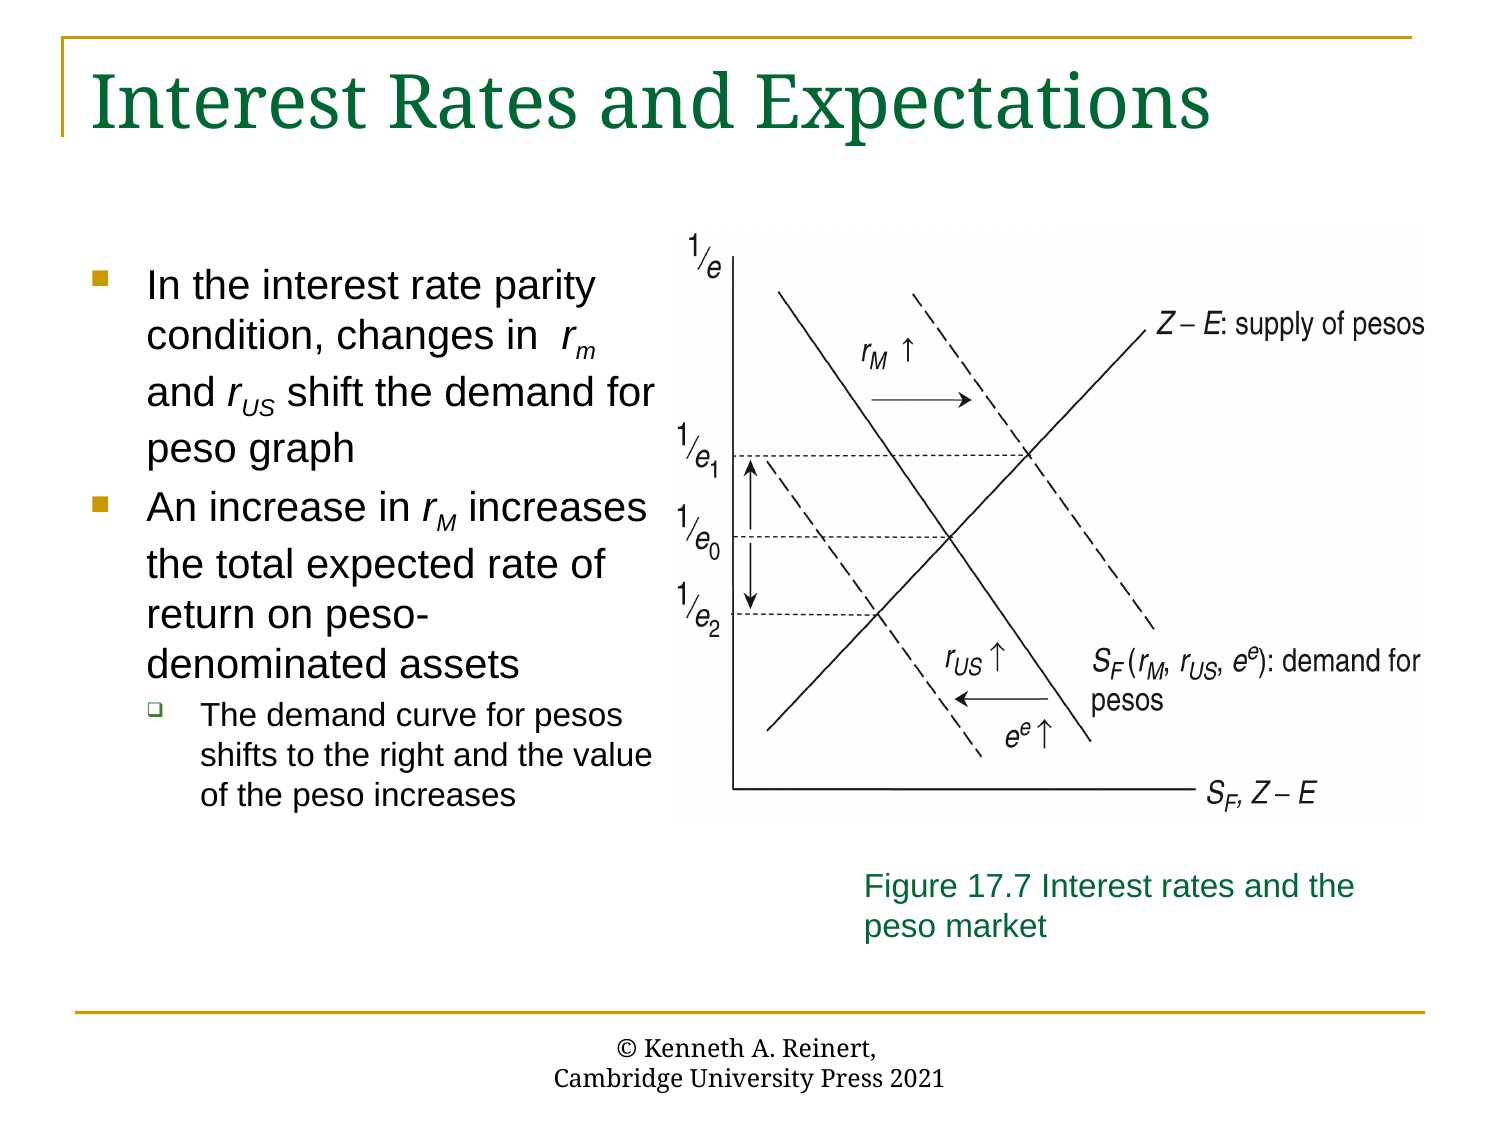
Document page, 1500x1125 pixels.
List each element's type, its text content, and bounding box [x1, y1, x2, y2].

list In the interest rate parity condition, changes in rm and rUS shift the demand for peso graph An increase in rM increases the total expected rate of return on peso-denominated assets The demand curve for pesos shifts to the right and the value of the peso increases [74, 249, 676, 1006]
text_box Figure 17.7 Interest rates and the peso market [849, 856, 1425, 951]
title Interest Rates and Expectations [74, 45, 1426, 213]
picture [674, 227, 1426, 821]
footer © Kenneth A. Reinert, Cambridge University Press 2021 [512, 1024, 988, 1101]
